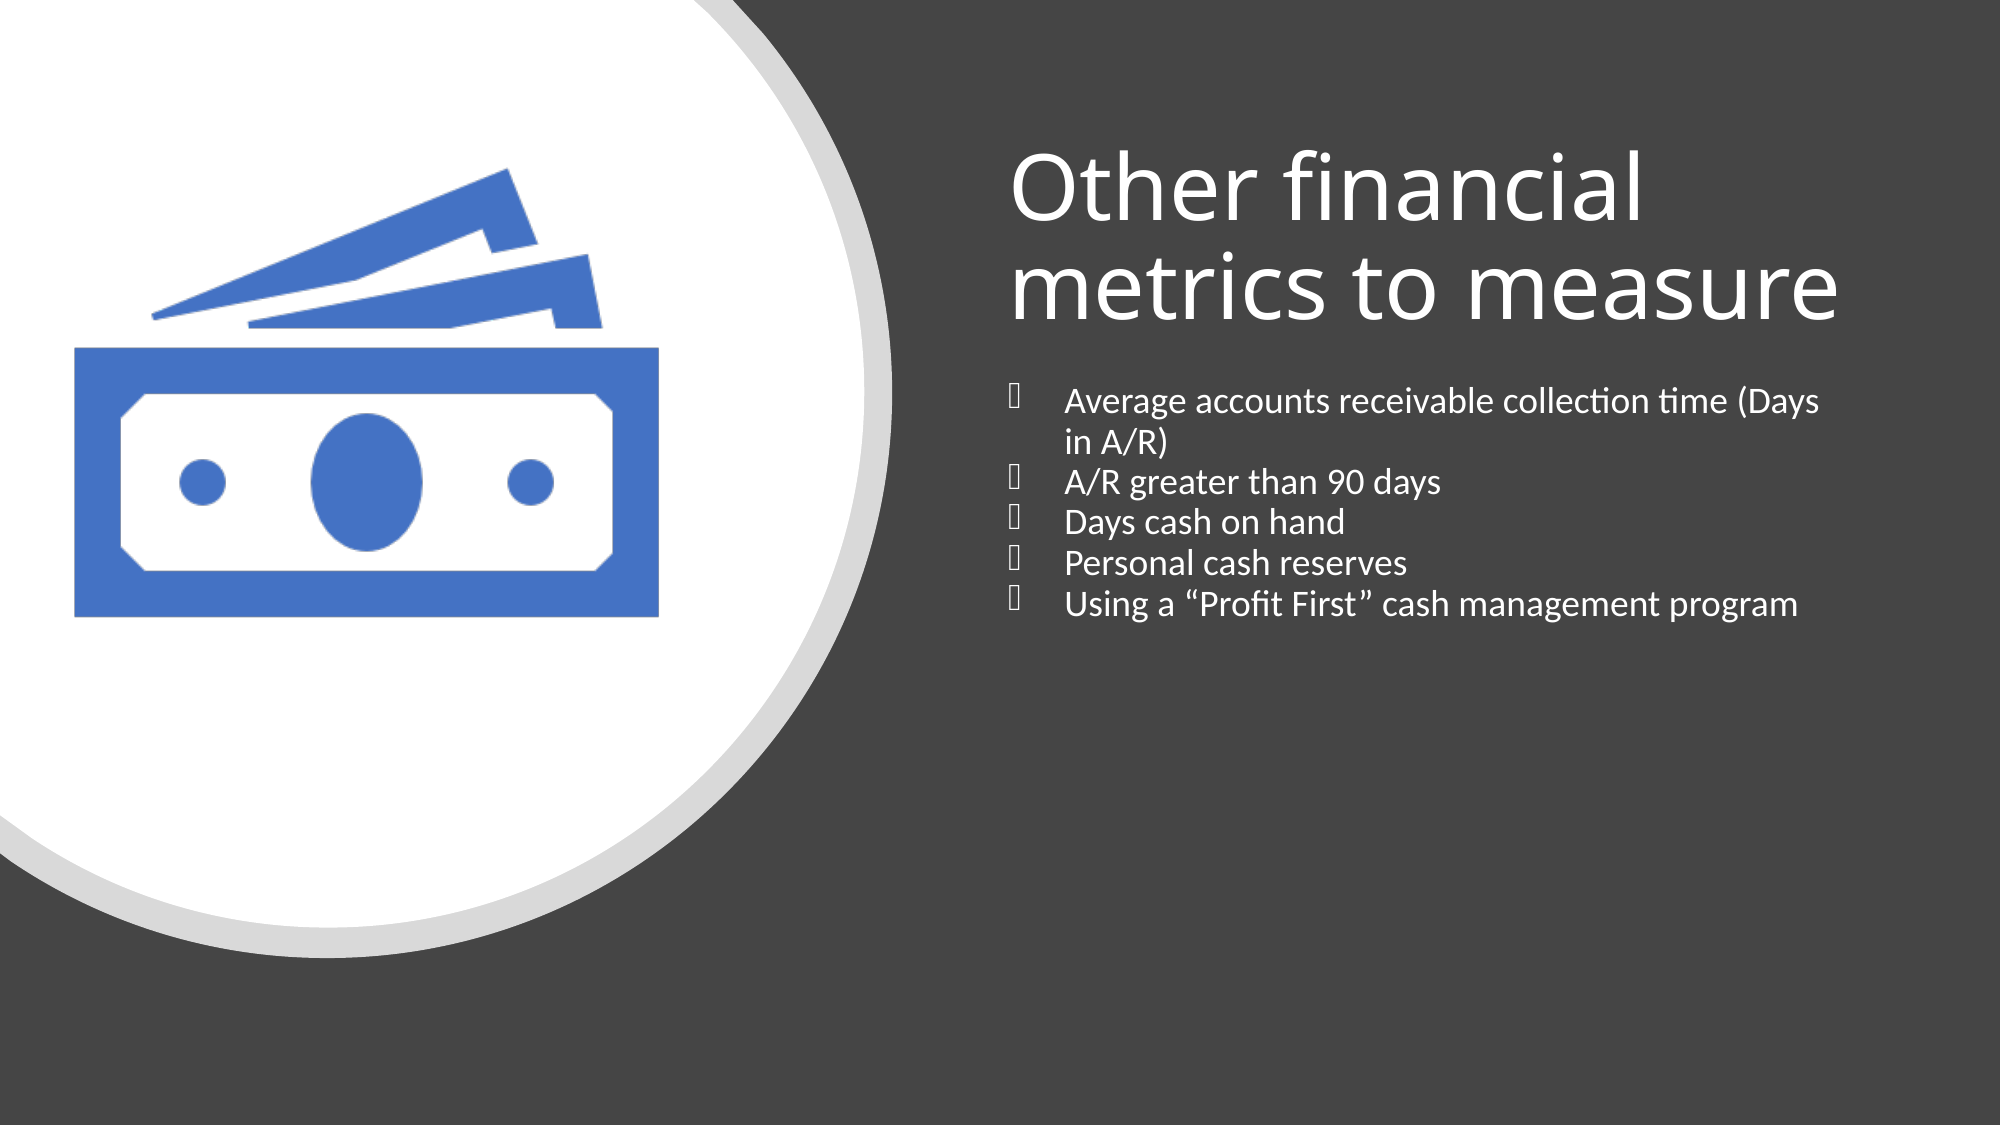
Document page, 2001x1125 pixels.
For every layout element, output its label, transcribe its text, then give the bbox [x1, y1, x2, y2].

list Average accounts receivable collection time (Days in A/R) A/R greater than 90 days Days cash on hand Personal cash reserves Using a “Profit First” cash management program [993, 373, 1865, 928]
title Other financial metrics to measure [993, 131, 1865, 350]
picture [52, 89, 682, 719]
text_box [0, 0, 894, 960]
text_box [0, 0, 866, 929]
